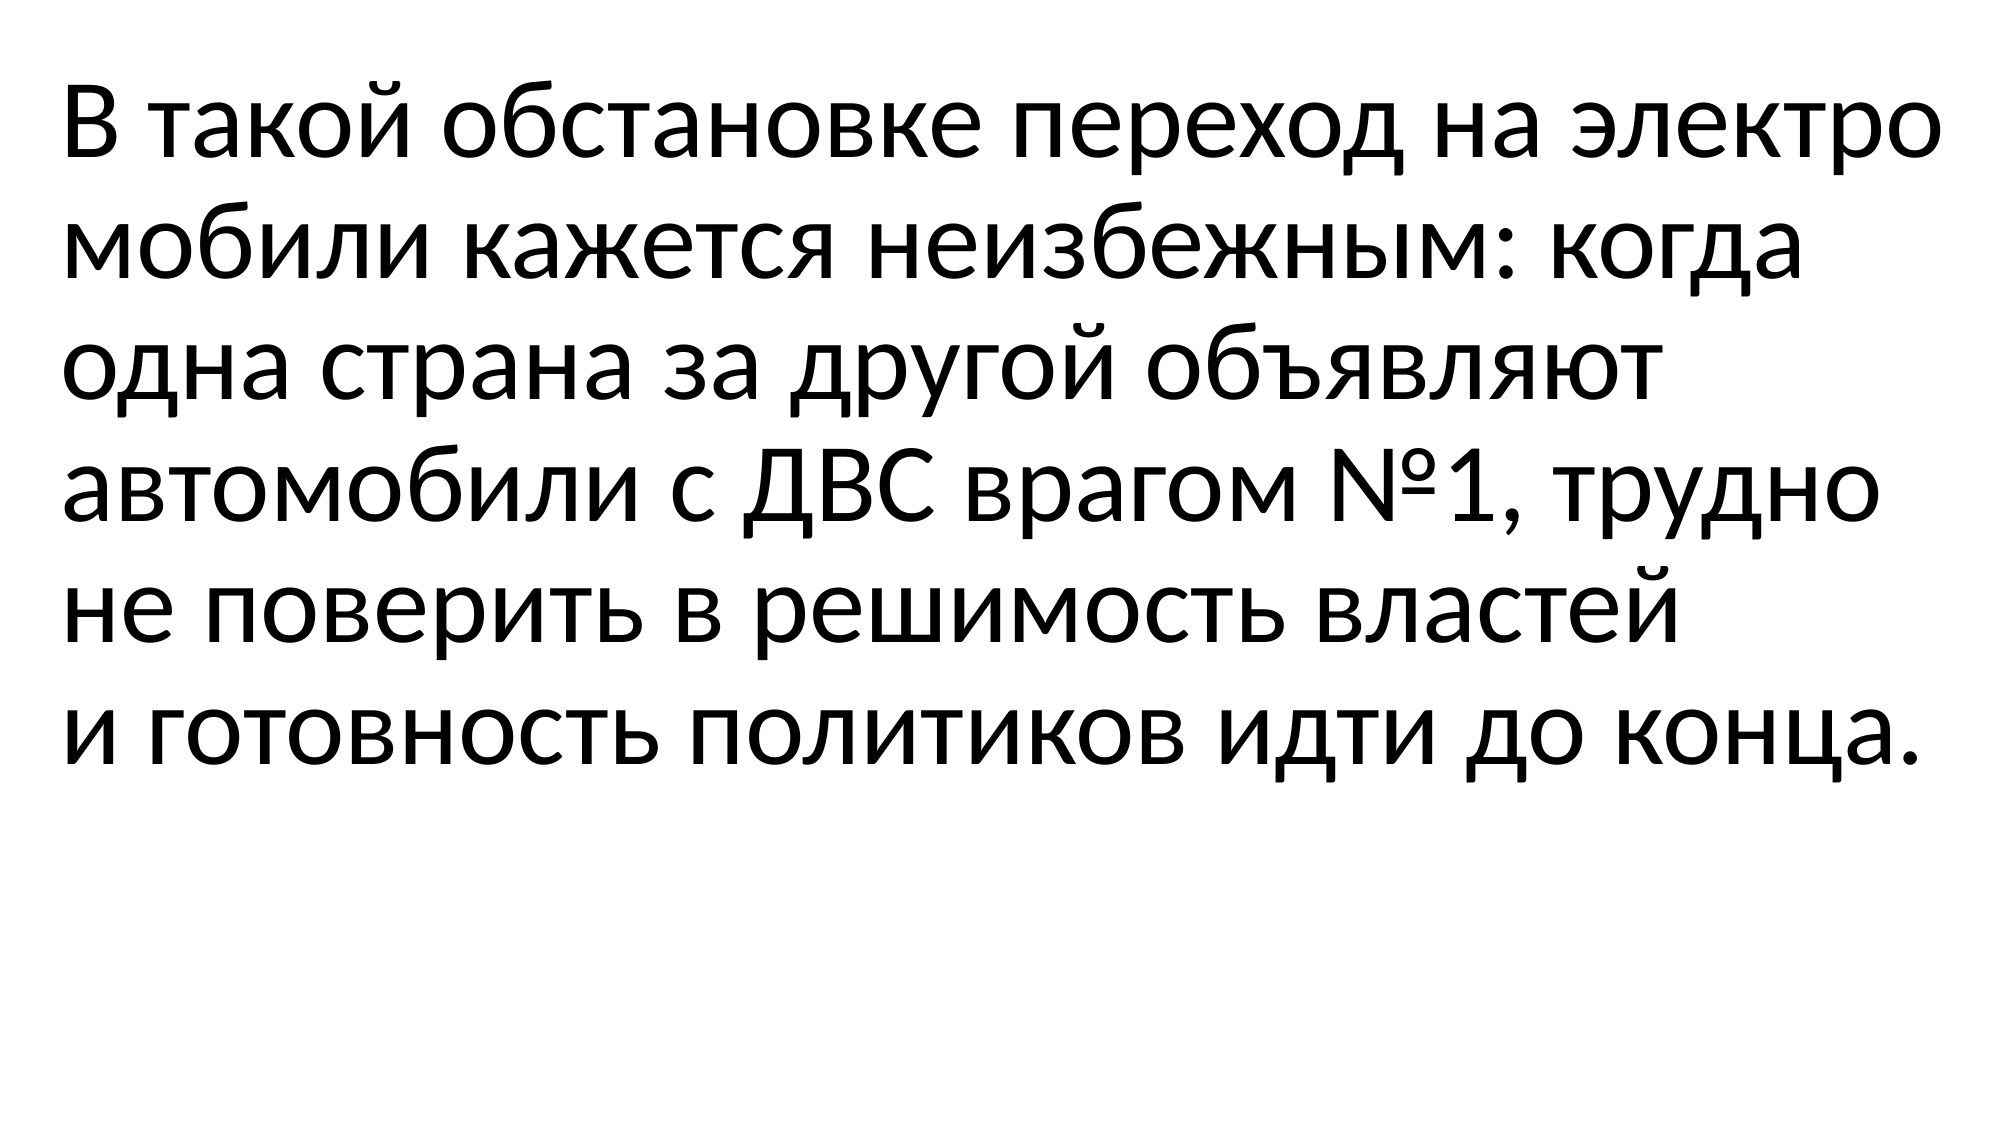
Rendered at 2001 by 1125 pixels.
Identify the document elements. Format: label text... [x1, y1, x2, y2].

title В такой обстановке переход на электро­мобили кажется неизбежным: когда одна страна за другой объявляют автомобили с ДВС врагом №1, трудно не поверить в решимость властей и готовность политиков идти до конца. [45, 59, 2000, 879]
